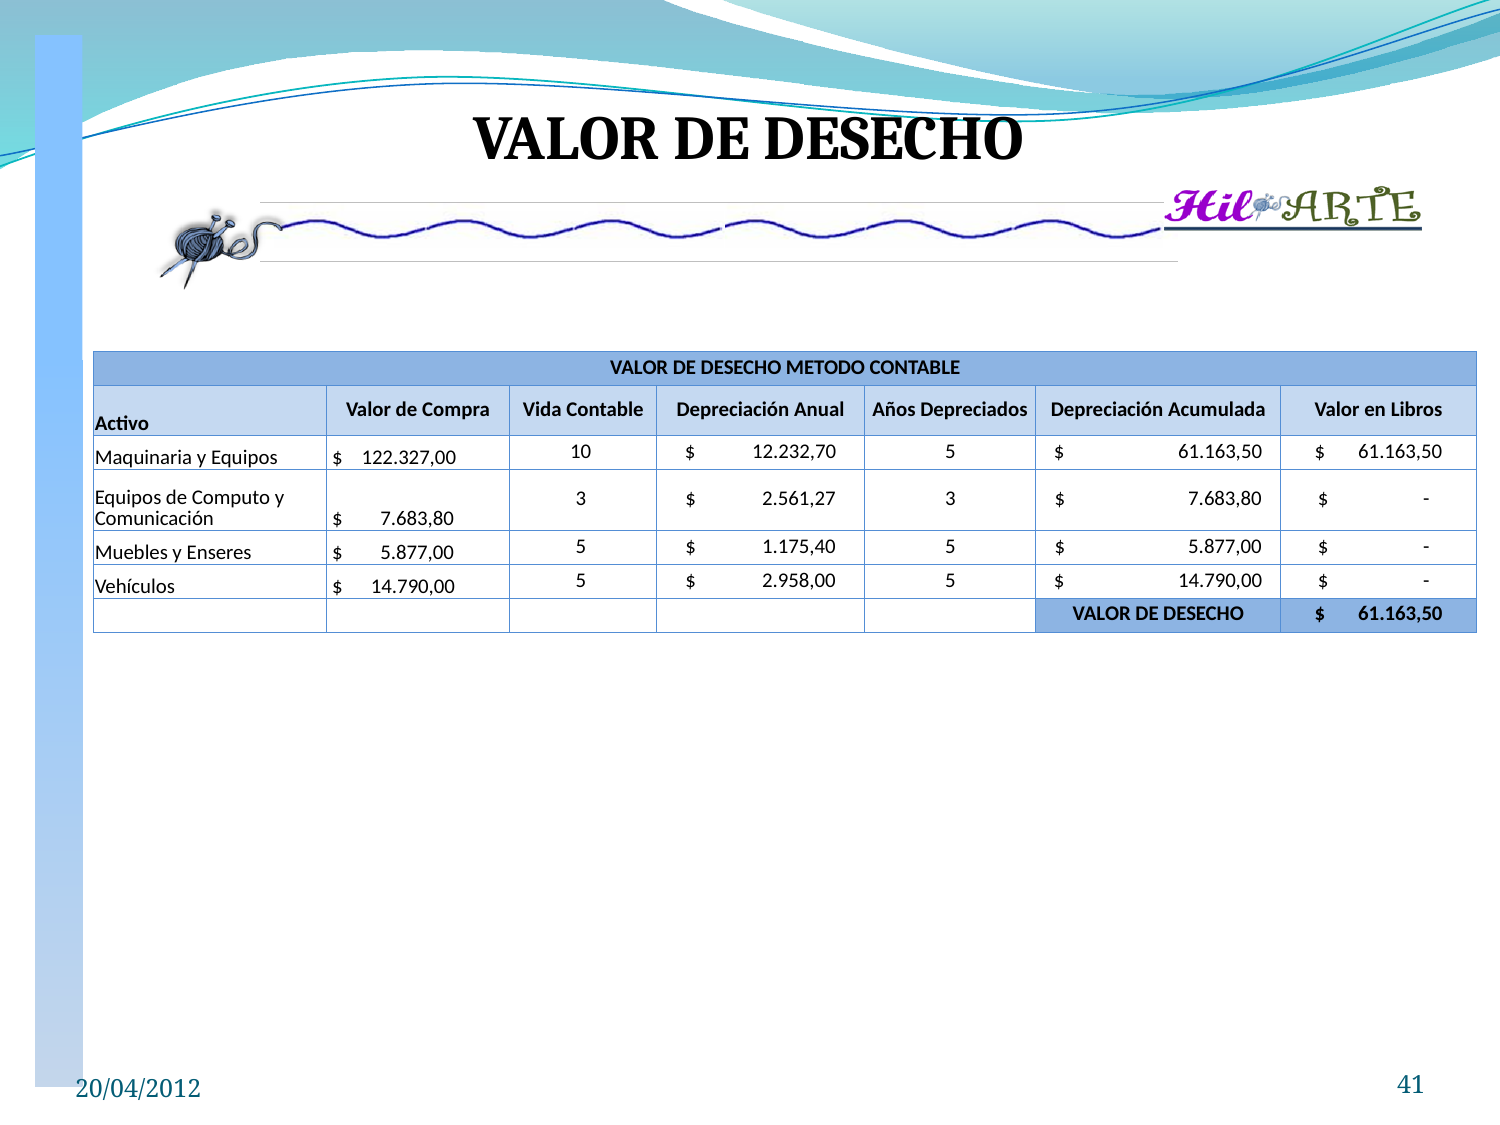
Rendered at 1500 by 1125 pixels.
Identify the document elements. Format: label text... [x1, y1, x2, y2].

table_cell 3 [865, 470, 1035, 530]
table_cell [657, 599, 864, 632]
table_cell $ 14.790,00 [1036, 565, 1280, 598]
table_cell Maquinaria y Equipos [94, 436, 326, 469]
table_cell VALOR DE DESECHO [1036, 599, 1280, 632]
table_cell 5 [510, 565, 656, 598]
table_cell 10 [510, 436, 656, 469]
table_cell Equipos de Computo y Comunicación [94, 470, 326, 530]
table_cell 5 [865, 531, 1035, 564]
table_cell 5 [865, 436, 1035, 469]
table_cell $ 61.163,50 [1036, 436, 1280, 469]
table_cell 5 [510, 531, 656, 564]
table_cell Vida Contable [510, 386, 656, 435]
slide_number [75, 1042, 425, 1103]
table_cell Depreciación Anual [657, 386, 864, 435]
table_cell $ - [1281, 565, 1476, 598]
table_cell $ 122.327,00 [327, 436, 509, 469]
table_cell $ 7.683,80 [327, 470, 509, 530]
table_cell Años Depreciados [865, 386, 1035, 435]
picture [147, 184, 1424, 291]
table_cell [327, 599, 509, 632]
table_cell $ 61.163,50 [1281, 599, 1476, 632]
table_cell [865, 599, 1035, 632]
table_cell Activo [94, 386, 326, 435]
table_cell $ 1.175,40 [657, 531, 864, 564]
table_cell [94, 599, 326, 632]
table_cell 3 [510, 470, 656, 530]
table_cell $ 12.232,70 [657, 436, 864, 469]
table_cell $ 5.877,00 [1036, 531, 1280, 564]
table_cell $ - [1281, 531, 1476, 564]
table_cell $ 2.561,27 [657, 470, 864, 530]
table_cell $ 61.163,50 [1281, 436, 1476, 469]
table_cell $ 2.958,00 [657, 565, 864, 598]
table_cell [510, 599, 656, 632]
table_cell Vehículos [94, 565, 326, 598]
slide_number 41 [1299, 1042, 1425, 1103]
text_box [33, 33, 84, 1088]
table_cell $ 7.683,80 [1036, 470, 1280, 530]
table_cell $ 5.877,00 [327, 531, 509, 564]
table_cell Valor de Compra [327, 386, 509, 435]
table_cell Muebles y Enseres [94, 531, 326, 564]
text_box VALOR DE DESECHO [383, 90, 1128, 180]
table_cell $ - [1281, 470, 1476, 530]
table_cell $ 14.790,00 [327, 565, 509, 598]
table_cell 5 [865, 565, 1035, 598]
table_cell Depreciación Acumulada [1036, 386, 1280, 435]
table_header VALOR DE DESECHO METODO CONTABLE [94, 352, 1476, 385]
table_cell Valor en Libros [1281, 386, 1476, 435]
